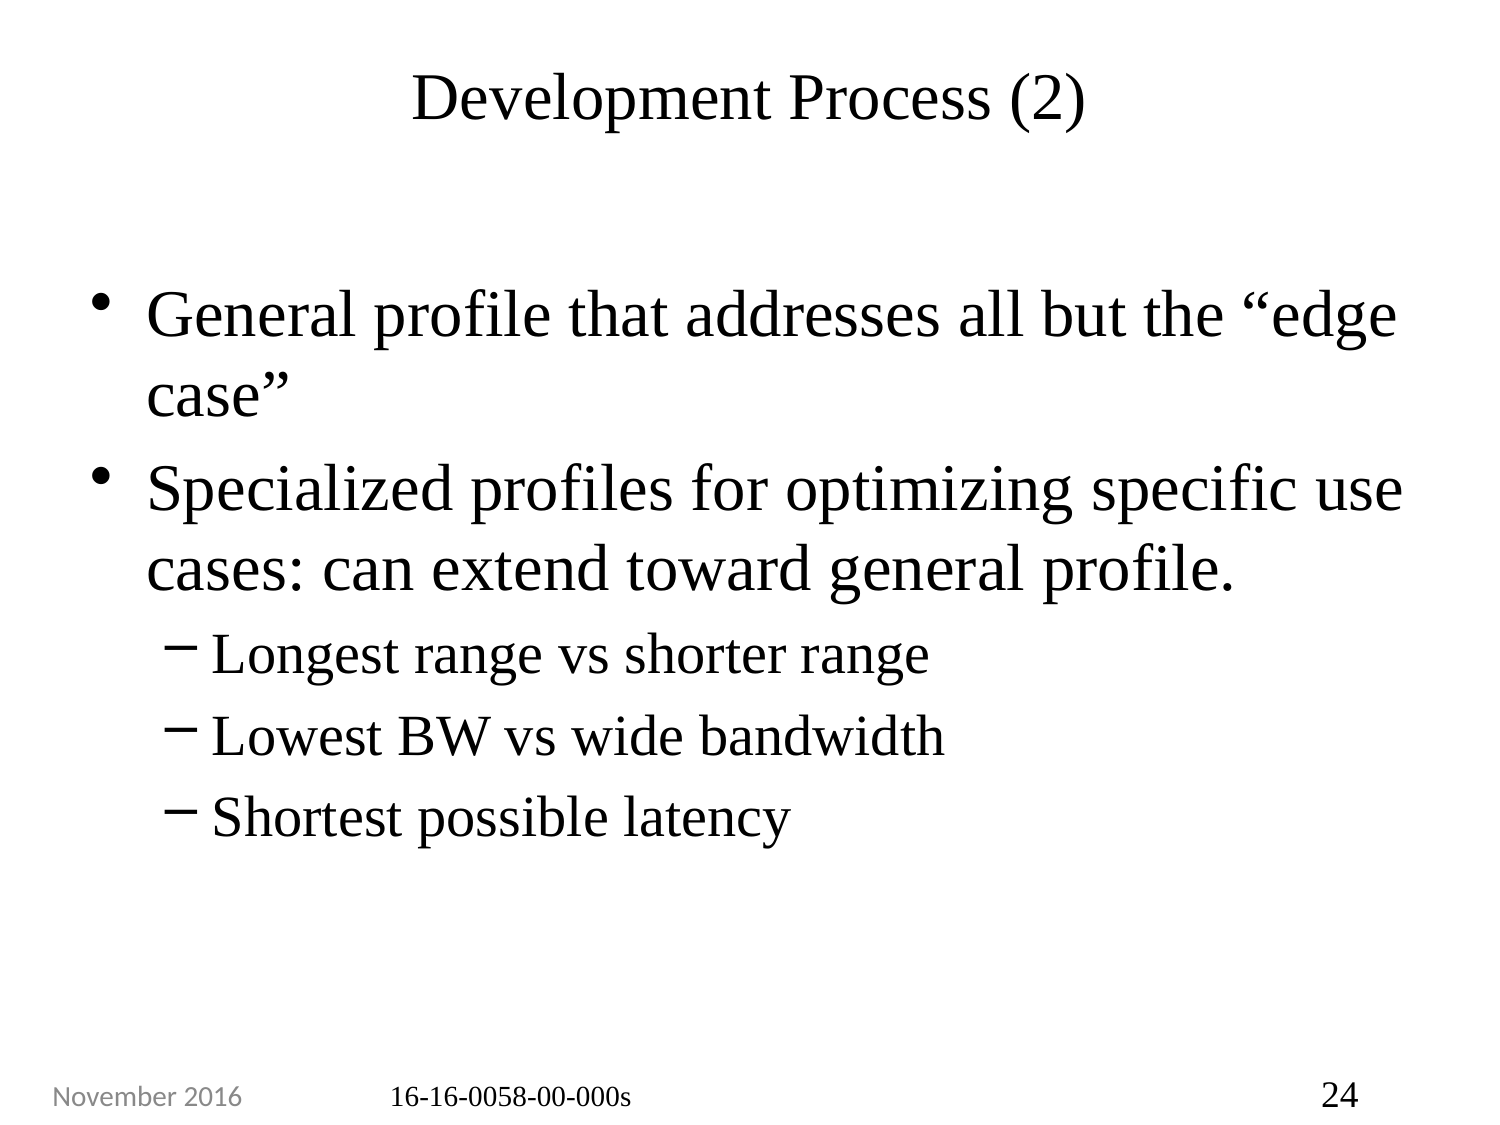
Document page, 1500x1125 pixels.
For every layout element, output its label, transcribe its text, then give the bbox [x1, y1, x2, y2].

list General profile that addresses all but the “edge case” Specialized profiles for optimizing specific use cases: can extend toward general profile. Longest range vs shorter range Lowest BW vs wide bandwidth Shortest possible latency [75, 262, 1425, 1005]
title Development Process (2) [75, 45, 1425, 233]
